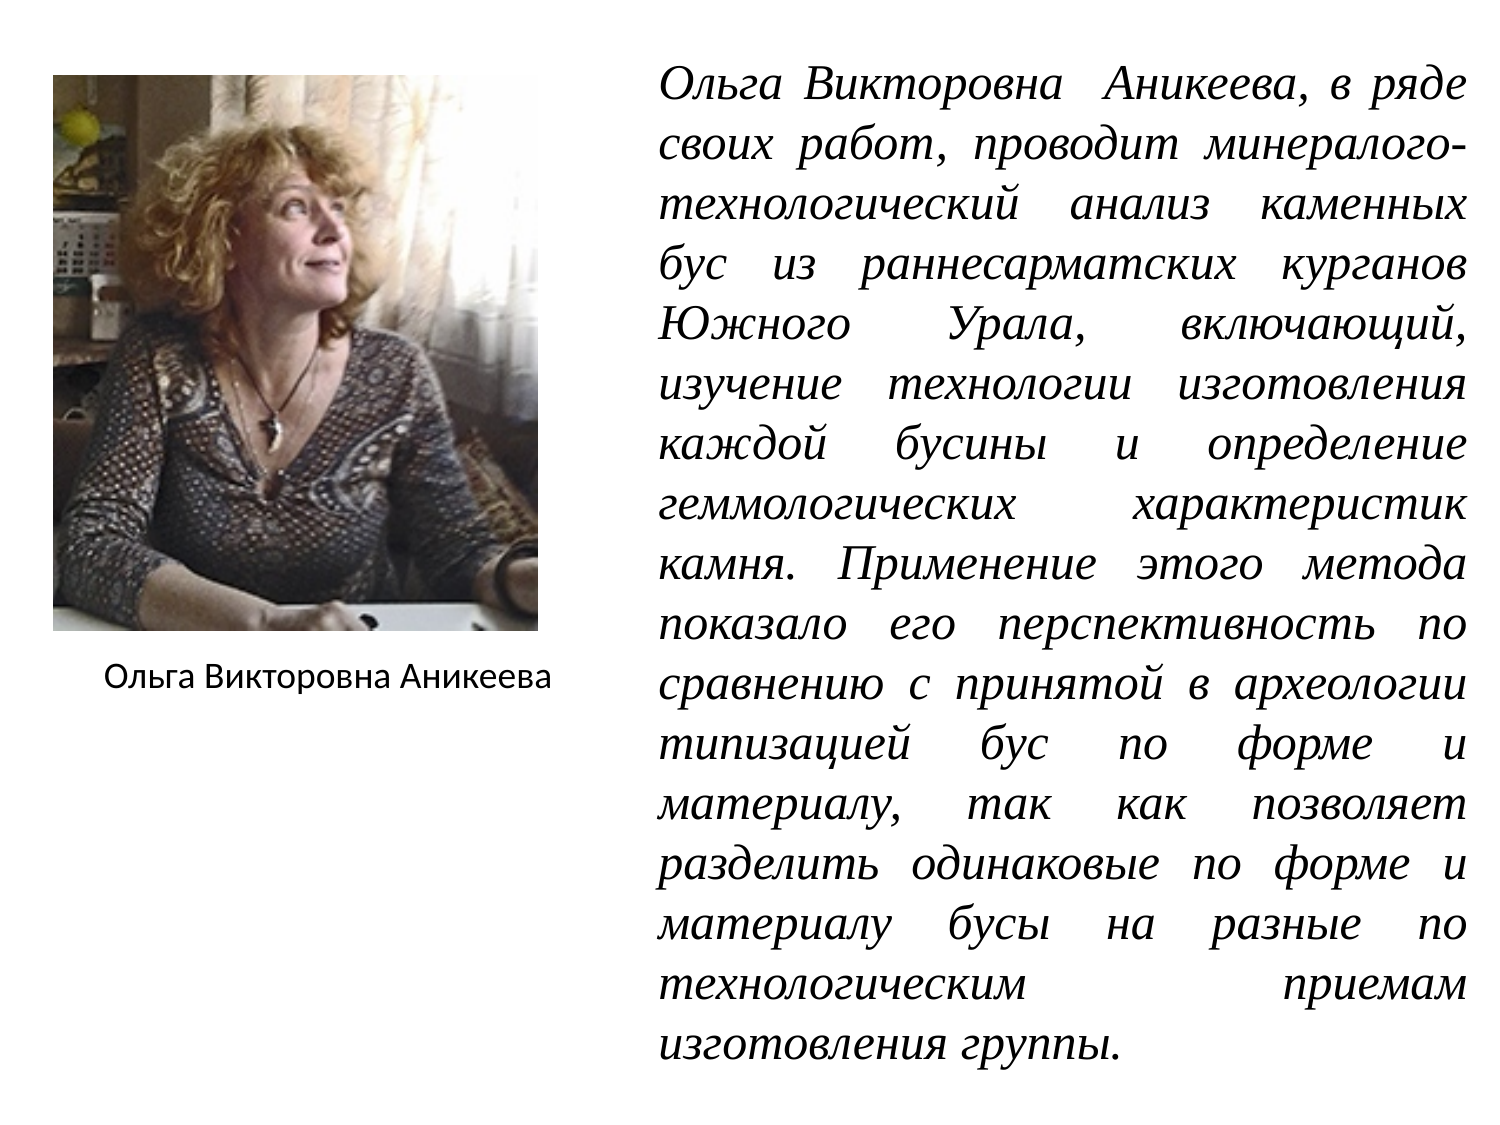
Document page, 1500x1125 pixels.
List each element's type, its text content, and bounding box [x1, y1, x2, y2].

picture [52, 74, 538, 631]
text_box Ольга Викторовна Аникеева [89, 643, 577, 704]
text_box Ольга Викторовна Аникеева, в ряде своих работ, проводит минералого-технологический анализ каменных бус из раннесарматских курганов Южного Урала, включающий, изучение технологии изготовления каждой бусины и определение геммологических характеристик камня. Применение этого метода показало его перспективность по сравнению с принятой в археологии типизацией бус по форме и материалу, так как позволяет разделить одинаковые по форме и материалу бусы на разные по технологическим приемам изготовления группы. [643, 42, 1483, 1078]
